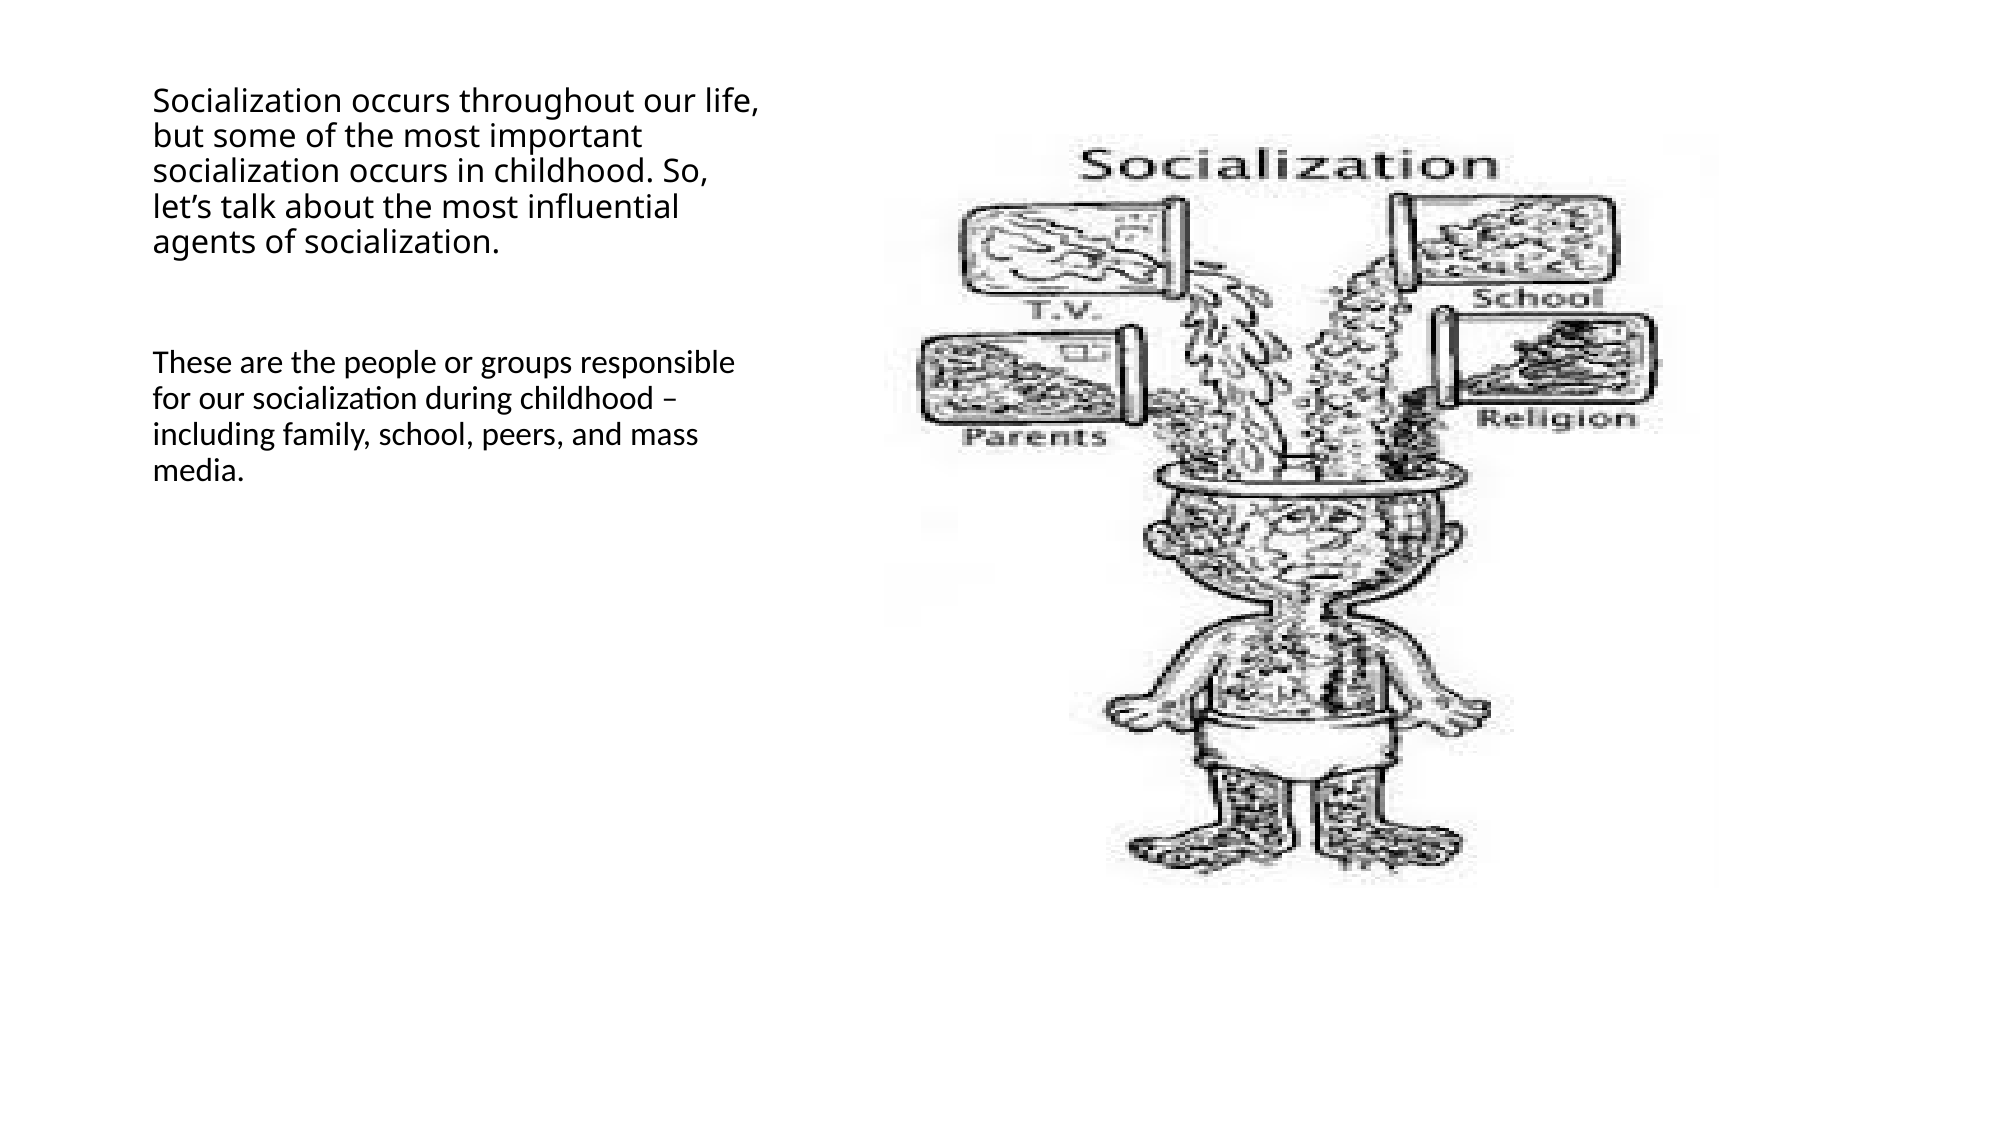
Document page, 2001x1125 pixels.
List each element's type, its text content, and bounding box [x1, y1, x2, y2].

title Socialization occurs throughout our life, but some of the most important socialization occurs in childhood. So, let’s talk about the most influential agents of socialization. [137, 75, 783, 337]
list These are the people or groups responsible for our socialization during childhood – including family, school, peers, and mass media. [137, 337, 783, 963]
picture [850, 134, 1863, 962]
